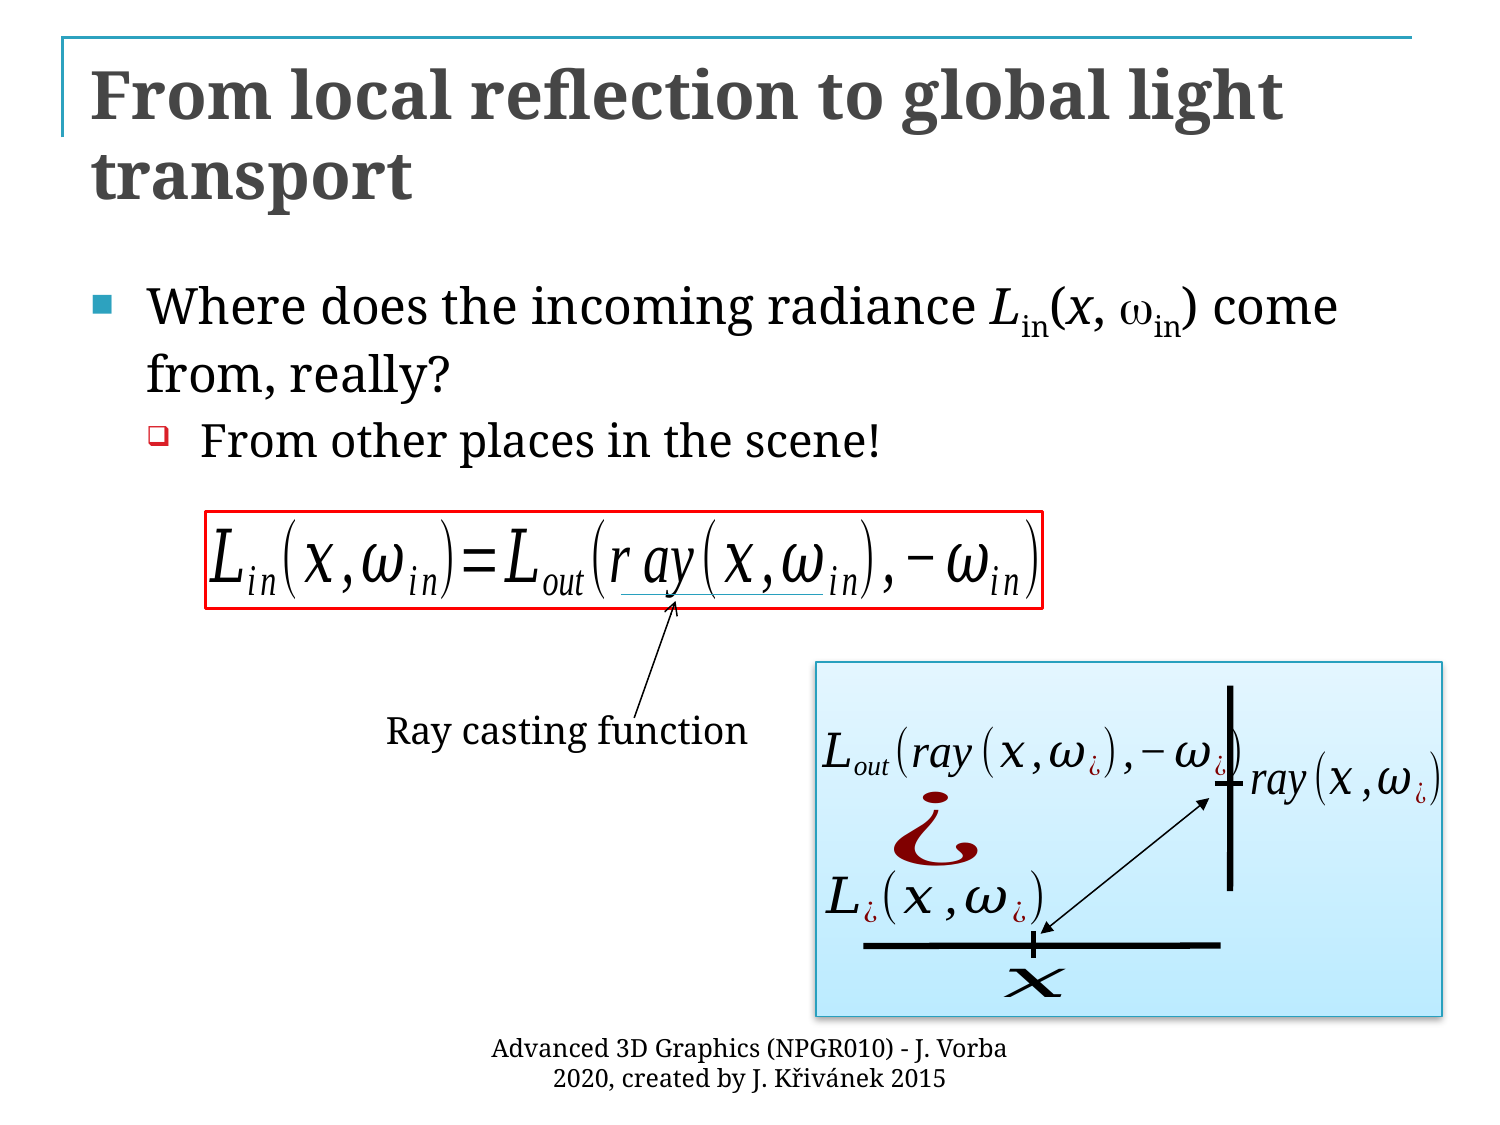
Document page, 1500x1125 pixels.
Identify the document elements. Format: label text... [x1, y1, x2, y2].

text_box [1040, 798, 1210, 934]
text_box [633, 602, 676, 719]
list Where does the incoming radiance Lin(x, win) come from, really? From other places in the scene! [74, 266, 1426, 1088]
footer Advanced 3D Graphics (NPGR010) - J. Vorba 2020, created by J. Křivánek 2015 [442, 1024, 1058, 1101]
text_box [1426, 661, 1443, 1017]
text_box Ray casting function [337, 699, 798, 759]
title From local reflection to global light transport [74, 45, 1426, 233]
